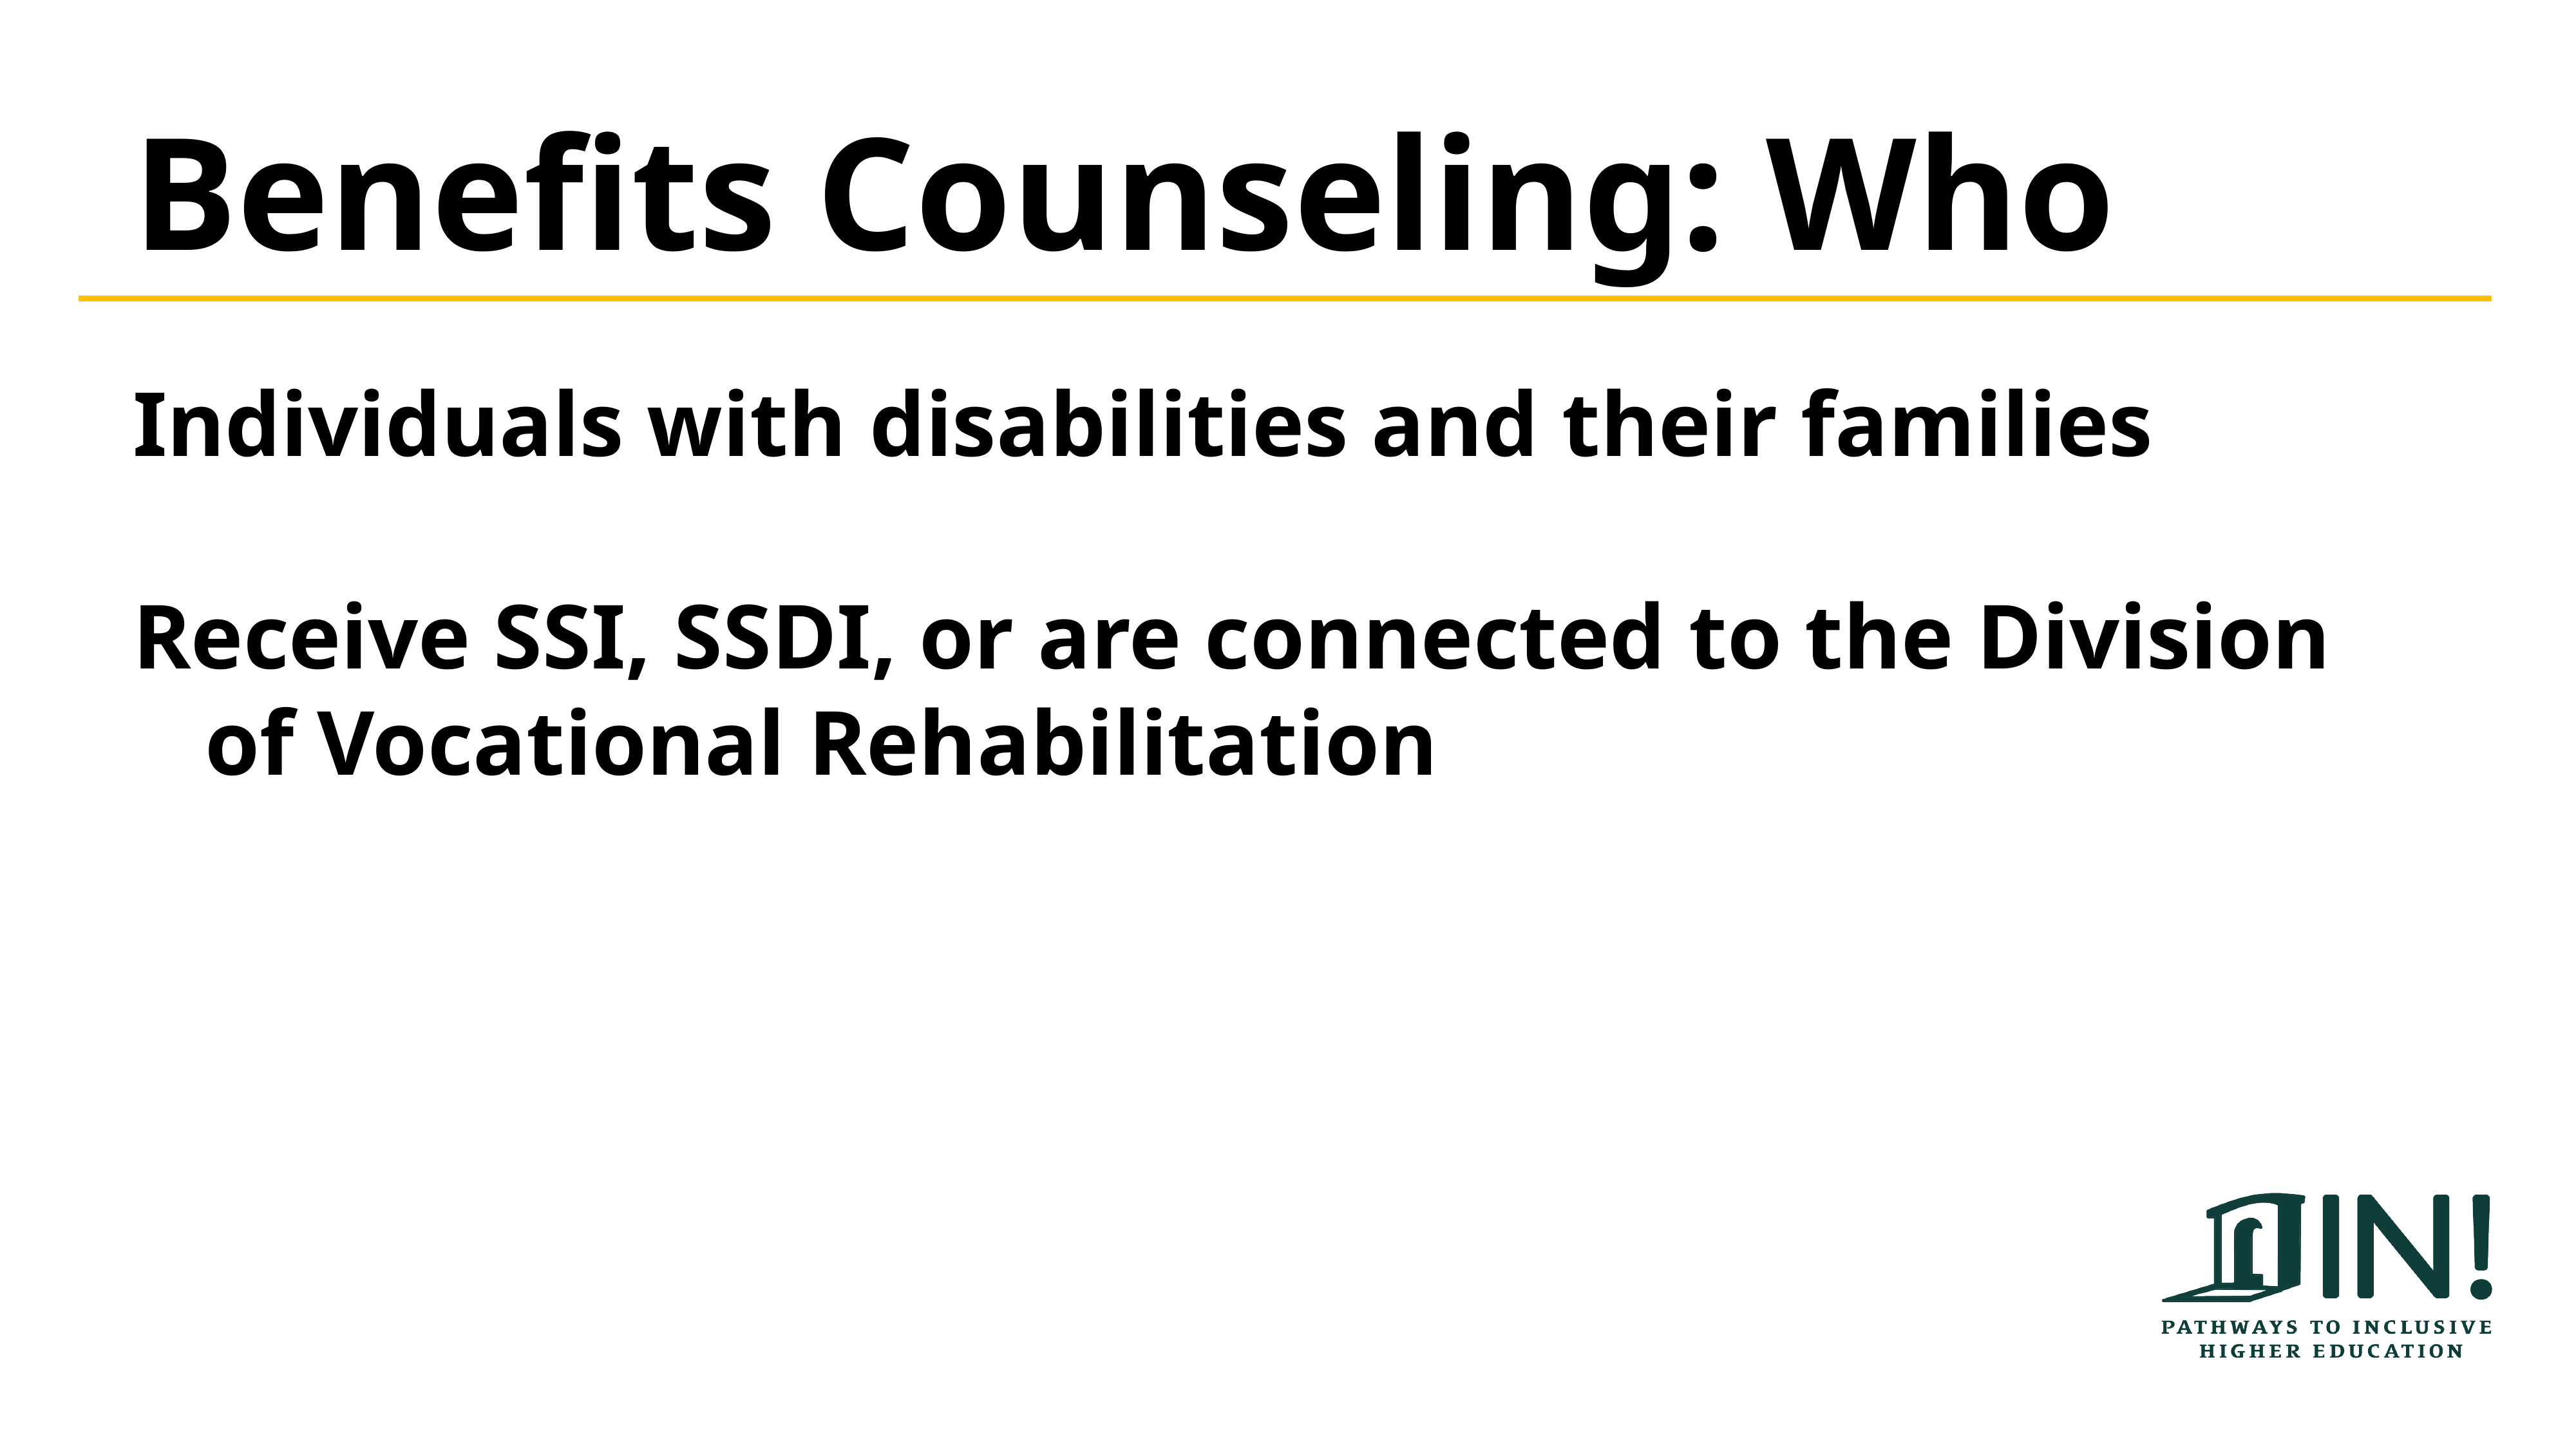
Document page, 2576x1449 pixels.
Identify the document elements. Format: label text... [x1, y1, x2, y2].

picture [2161, 1193, 2492, 1359]
subtitle Individuals with disabilities and their families Receive SSI, SSDI, or are connected to the Division of Vocational Rehabilitation [127, 363, 2449, 467]
title Benefits Counseling: Who [127, 91, 2449, 286]
